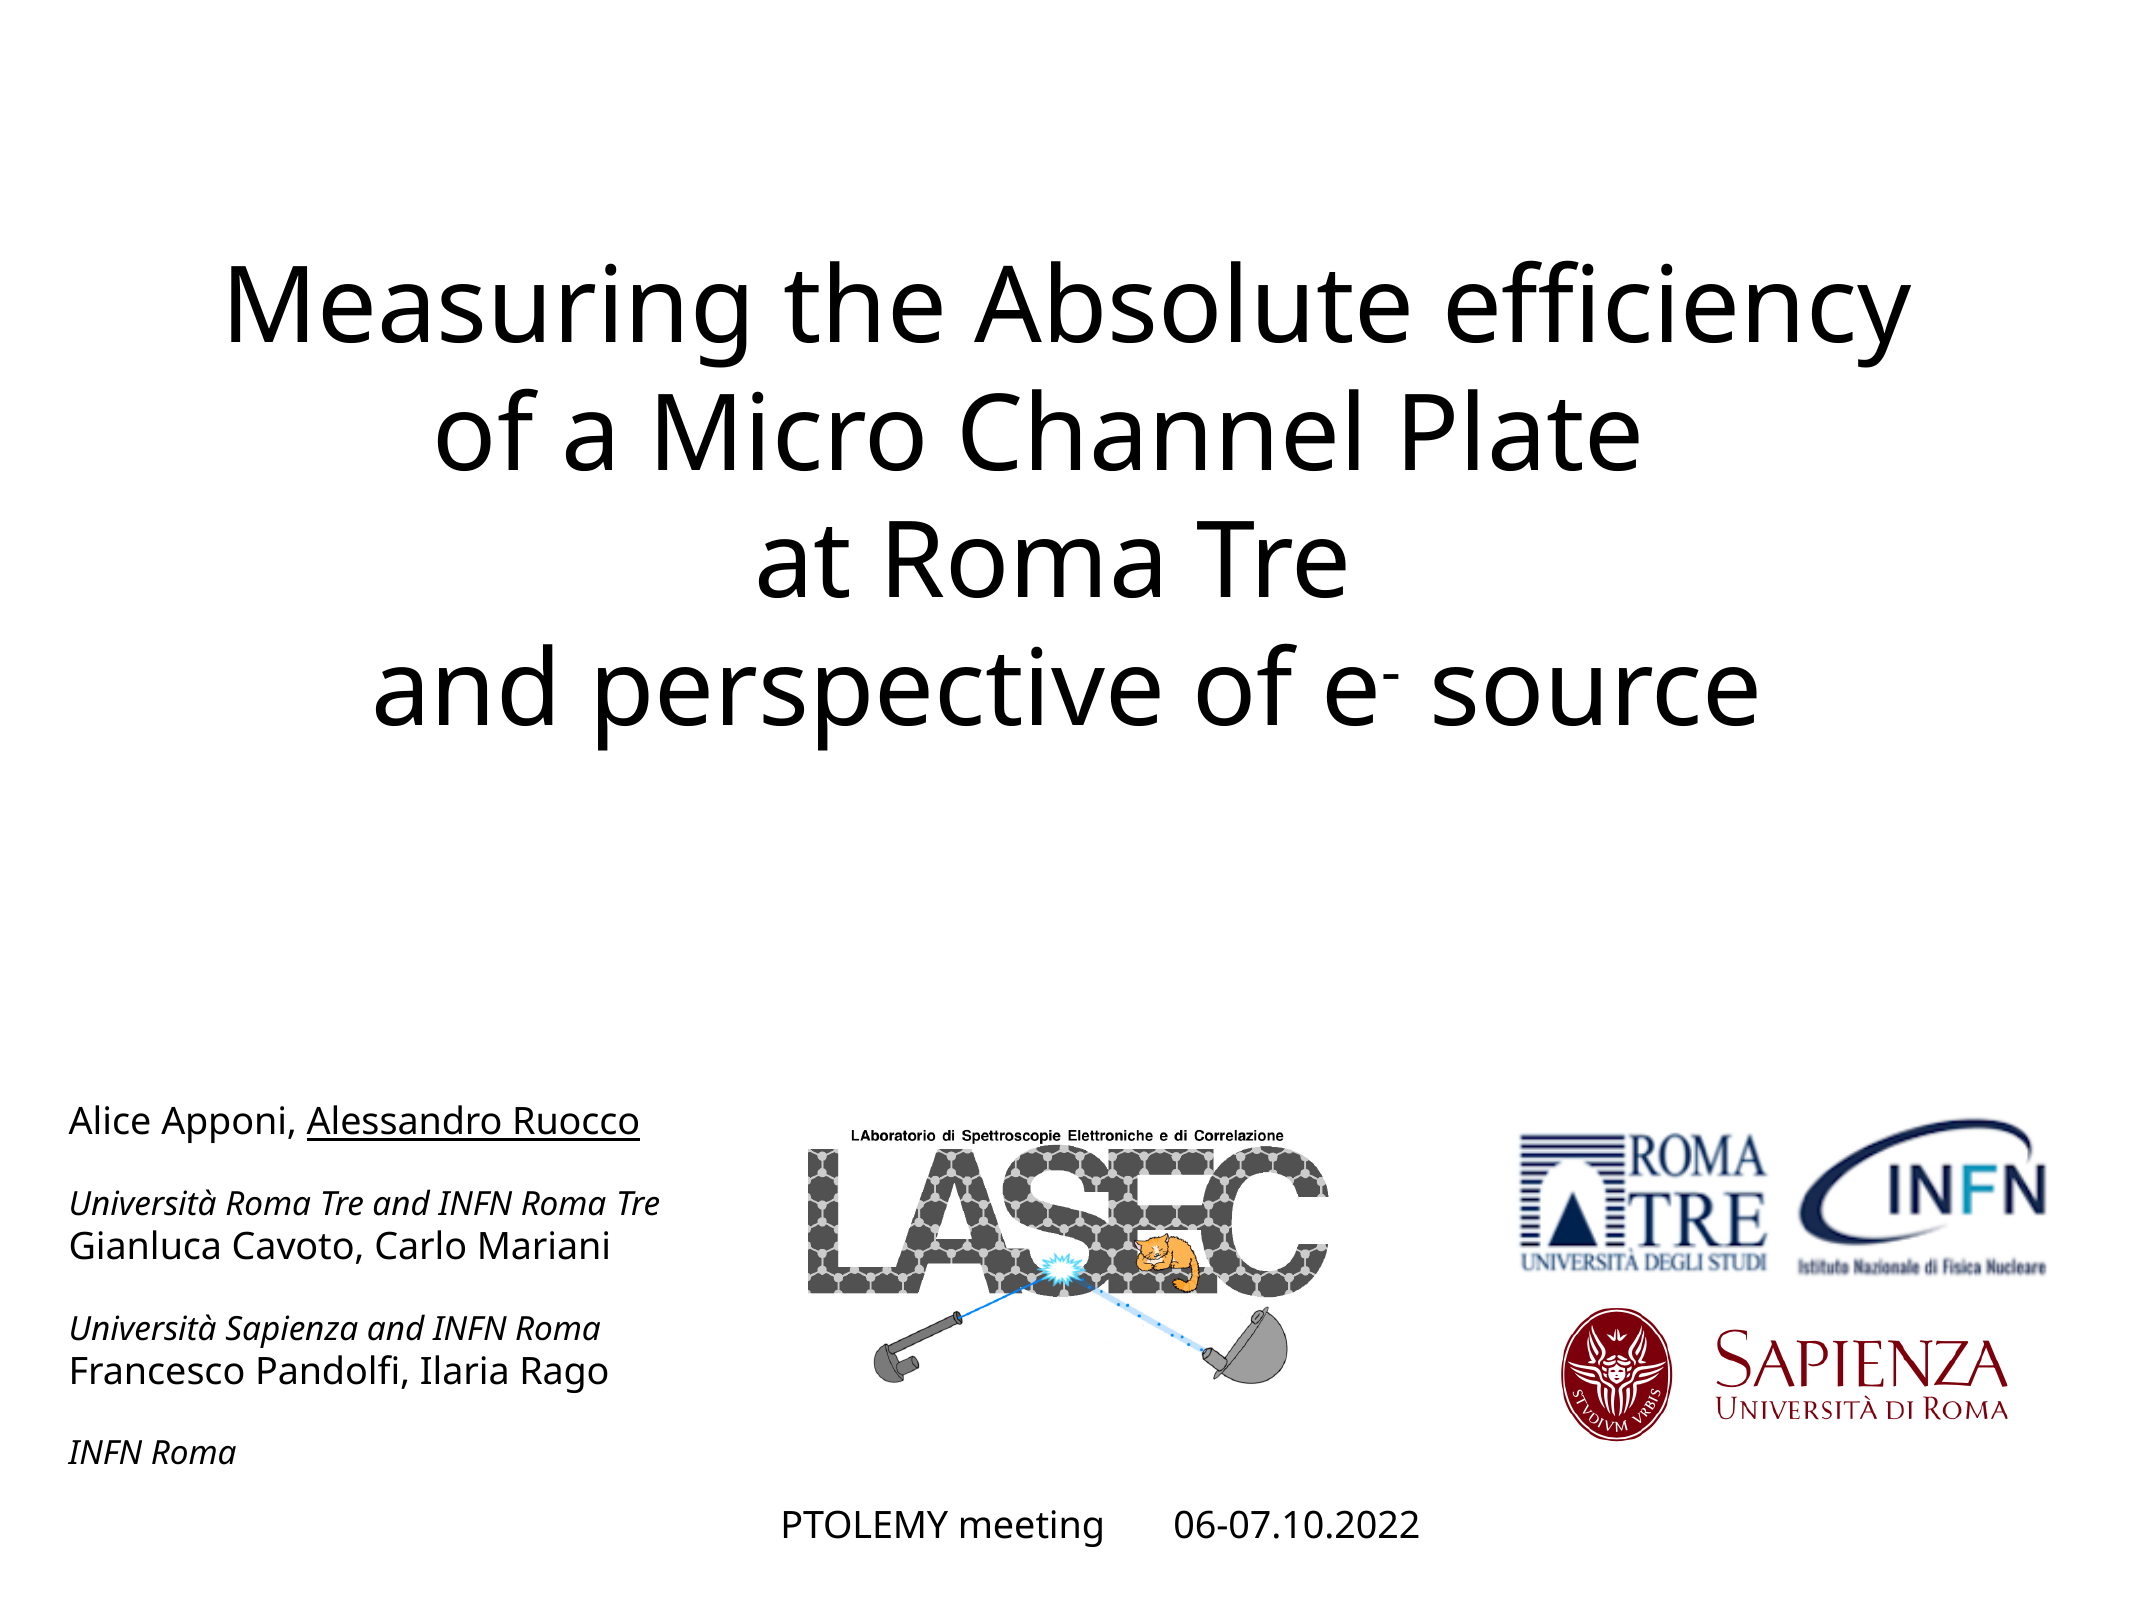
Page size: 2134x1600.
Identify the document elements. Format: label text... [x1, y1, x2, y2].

picture [795, 1120, 1343, 1393]
list Alice Apponi, Alessandro Ruocco Università Roma Tre and INFN Roma Tre Gianluca Cavoto, Carlo Mariani Università Sapienza and INFN Roma Francesco Pandolfi, Ilaria Rago INFN Roma [59, 1043, 808, 1526]
text_box PTOLEMY meeting 06-07.10.2022 [566, 1493, 1634, 1553]
picture [1500, 1105, 2071, 1466]
title Measuring the Absolute efficiency of a Micro Channel Plate at Roma Tre and perspective of e- source [208, 212, 1926, 756]
